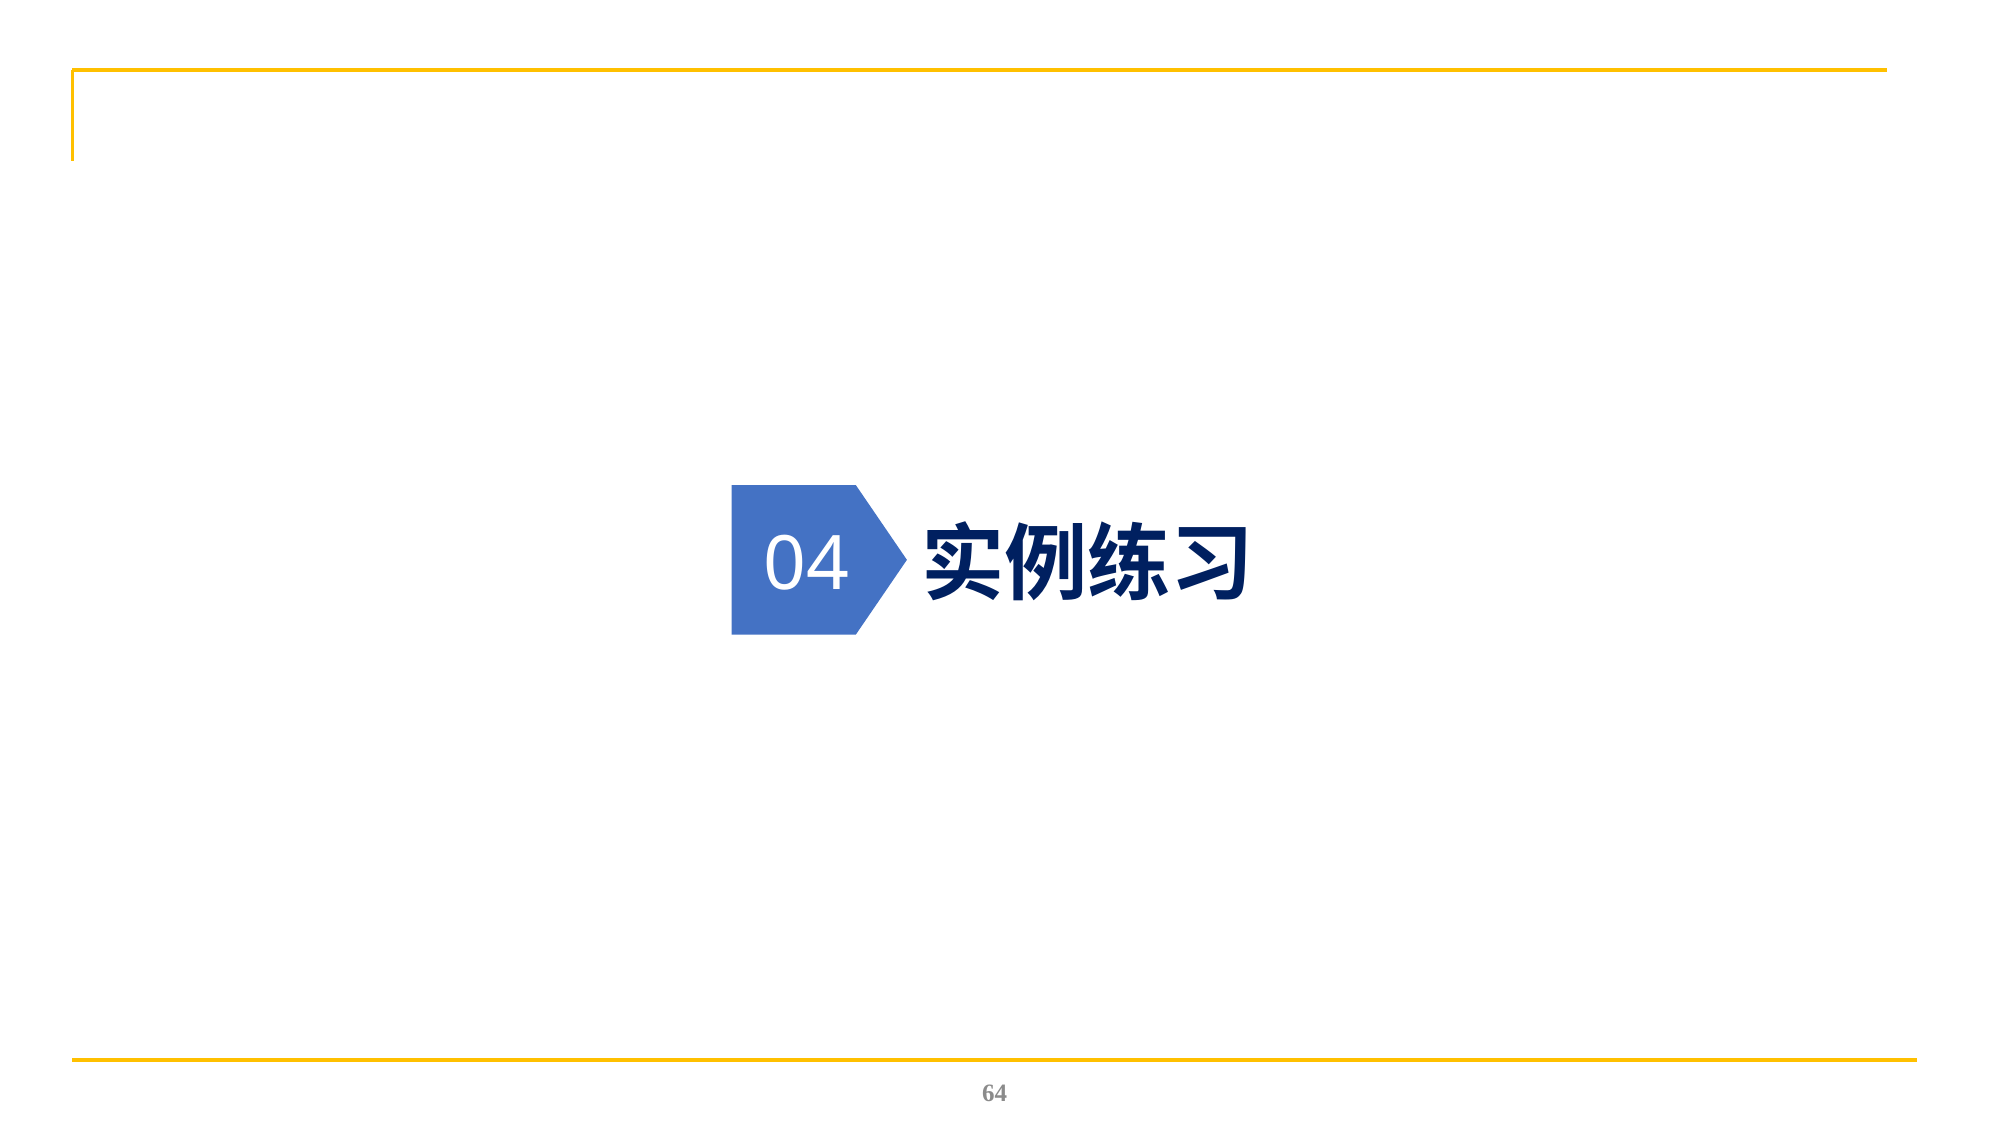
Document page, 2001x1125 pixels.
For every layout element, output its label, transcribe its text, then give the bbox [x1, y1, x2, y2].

text_box 04 [730, 484, 909, 636]
text_box 实例练习 [906, 502, 1312, 618]
slide_number 64 [769, 1061, 1220, 1122]
